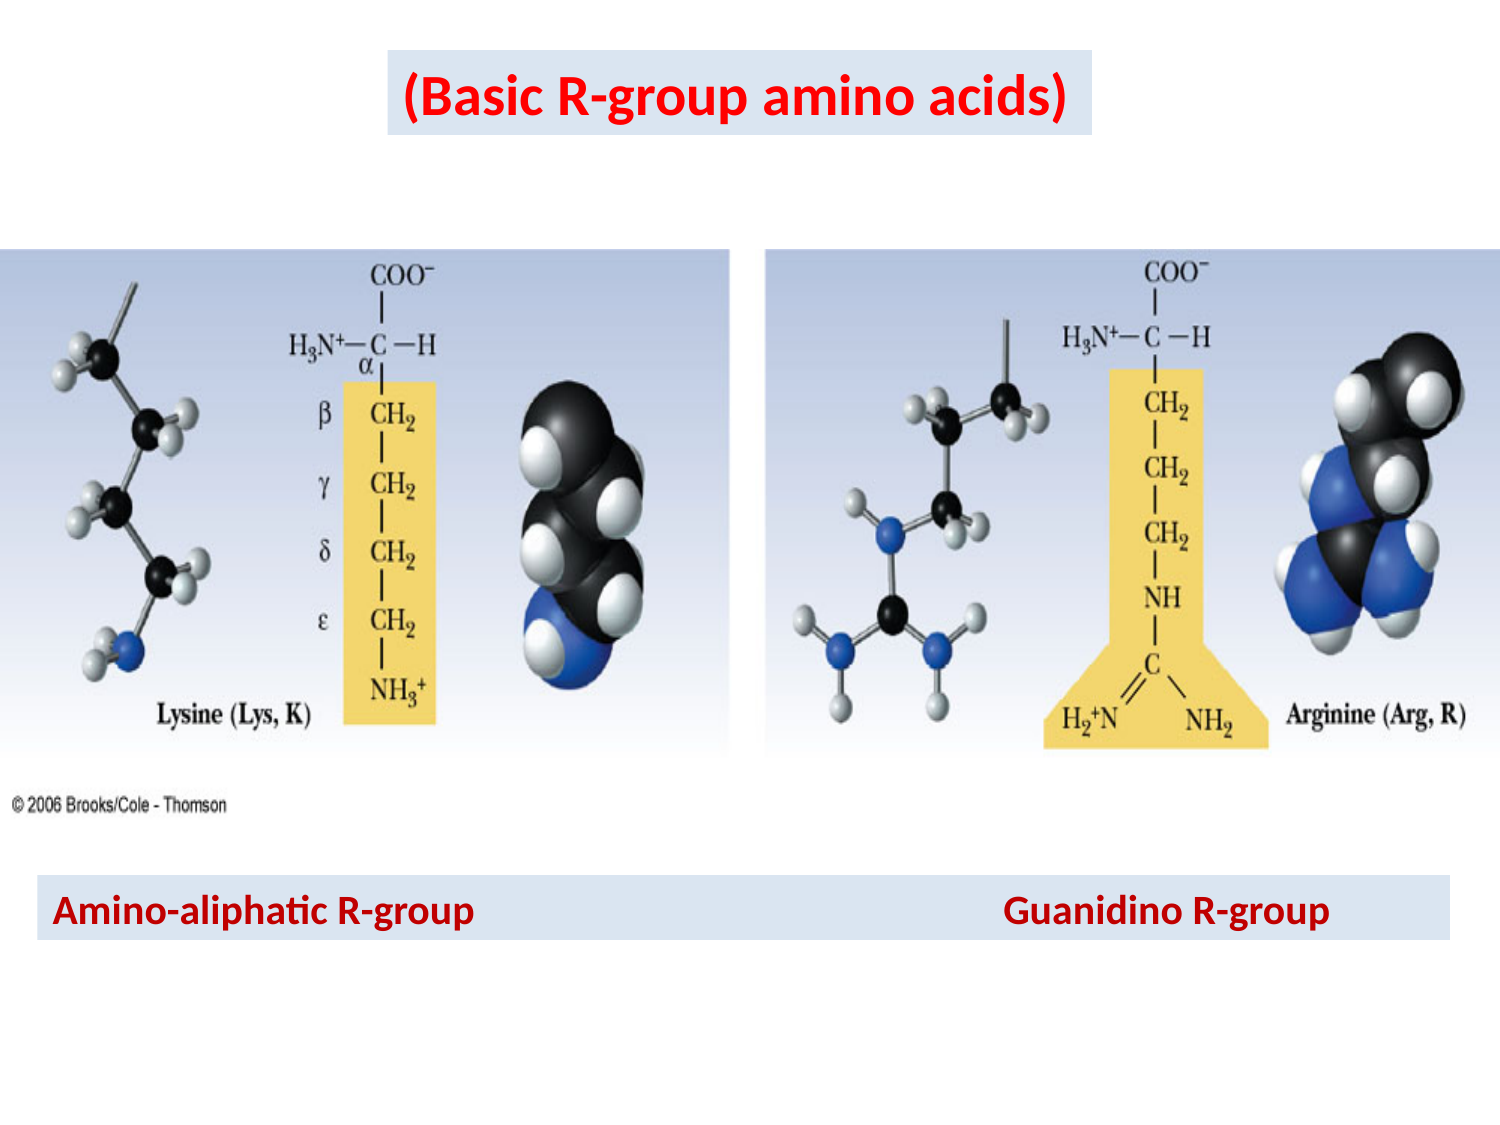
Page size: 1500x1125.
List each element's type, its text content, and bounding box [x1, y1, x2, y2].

text_box Amino-aliphatic R-group Guanidino R-group [37, 875, 1450, 940]
text_box [0, 249, 1500, 825]
text_box (Basic R-group amino acids) [387, 50, 1092, 135]
